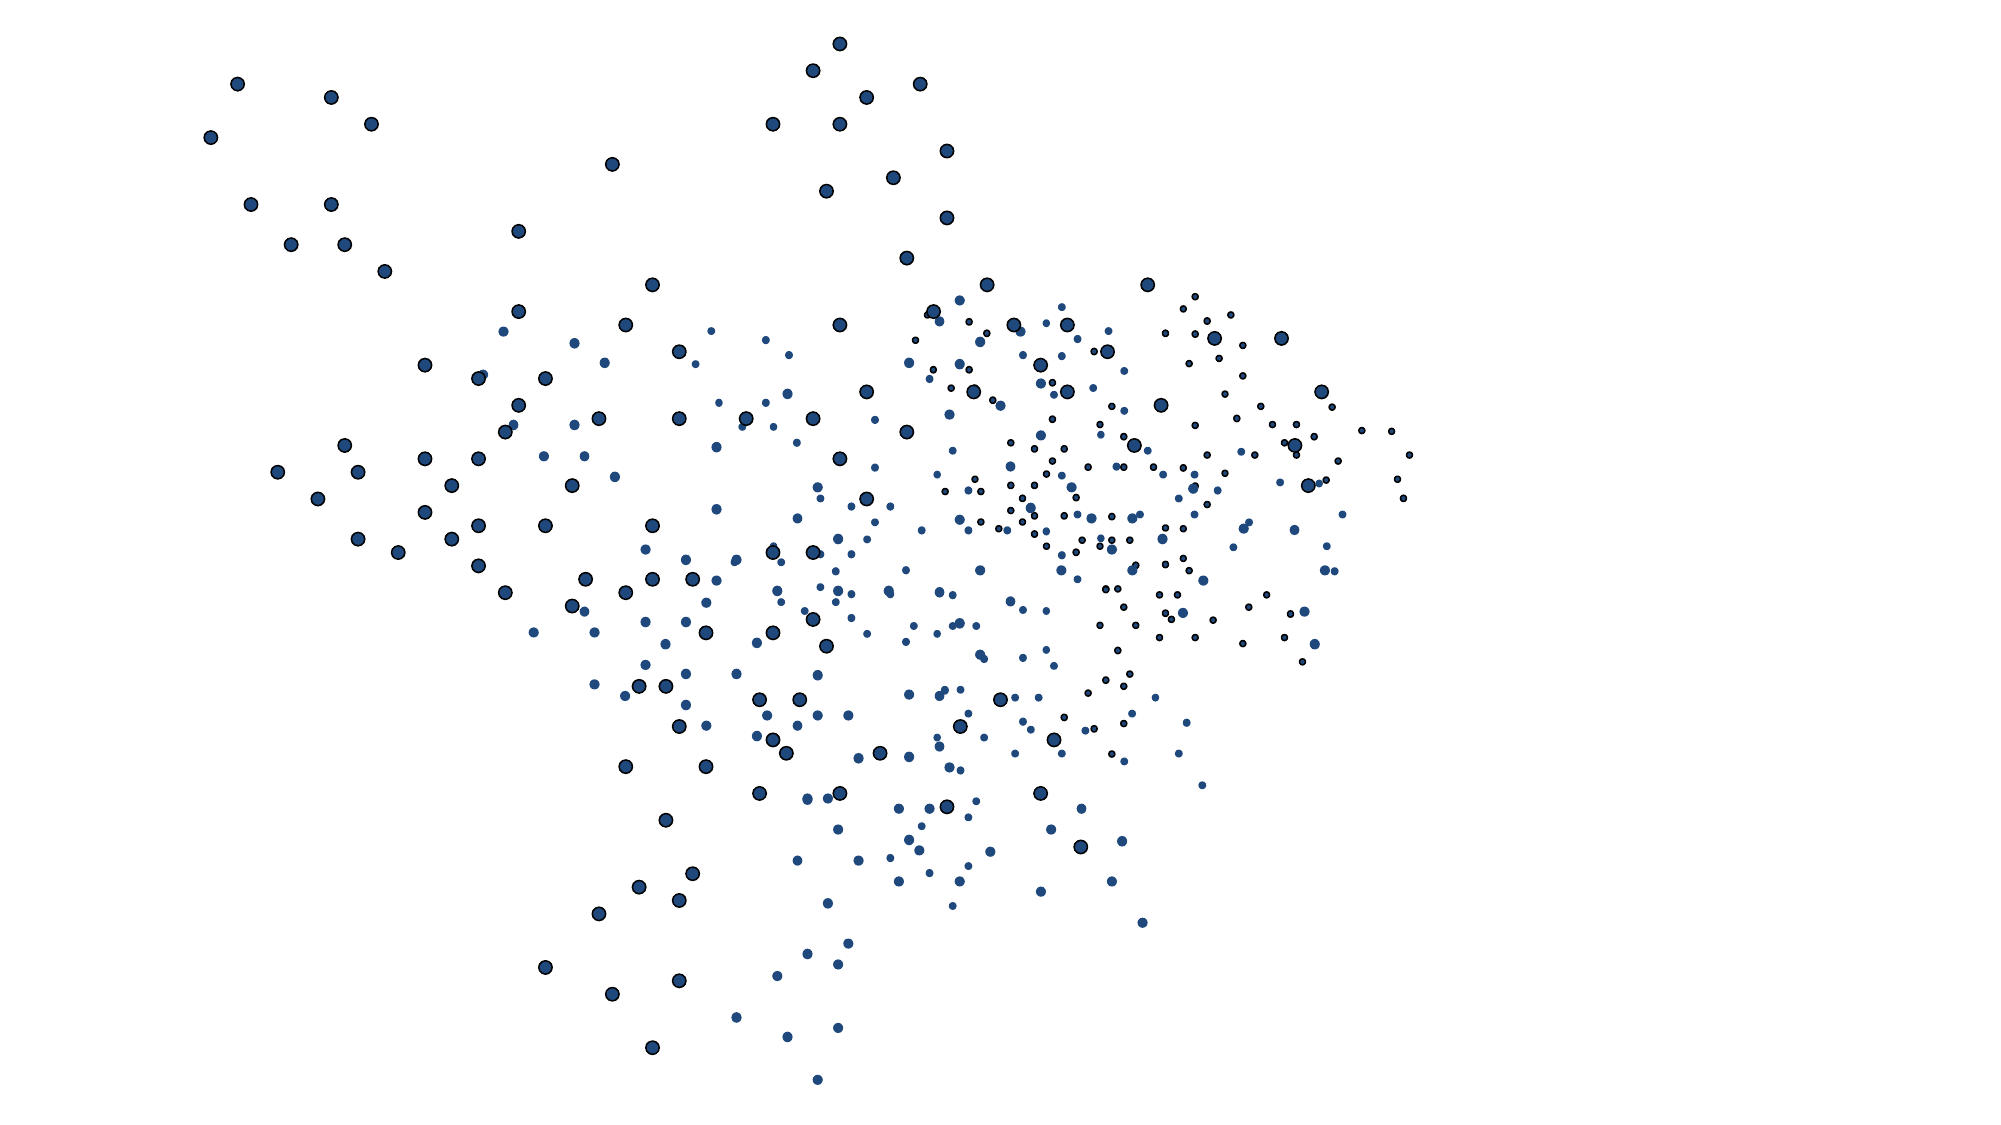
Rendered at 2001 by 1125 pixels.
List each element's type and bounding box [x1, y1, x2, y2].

text_box [1383, 255, 1438, 769]
text_box [203, 36, 1329, 1055]
text_box [328, 231, 1373, 1106]
